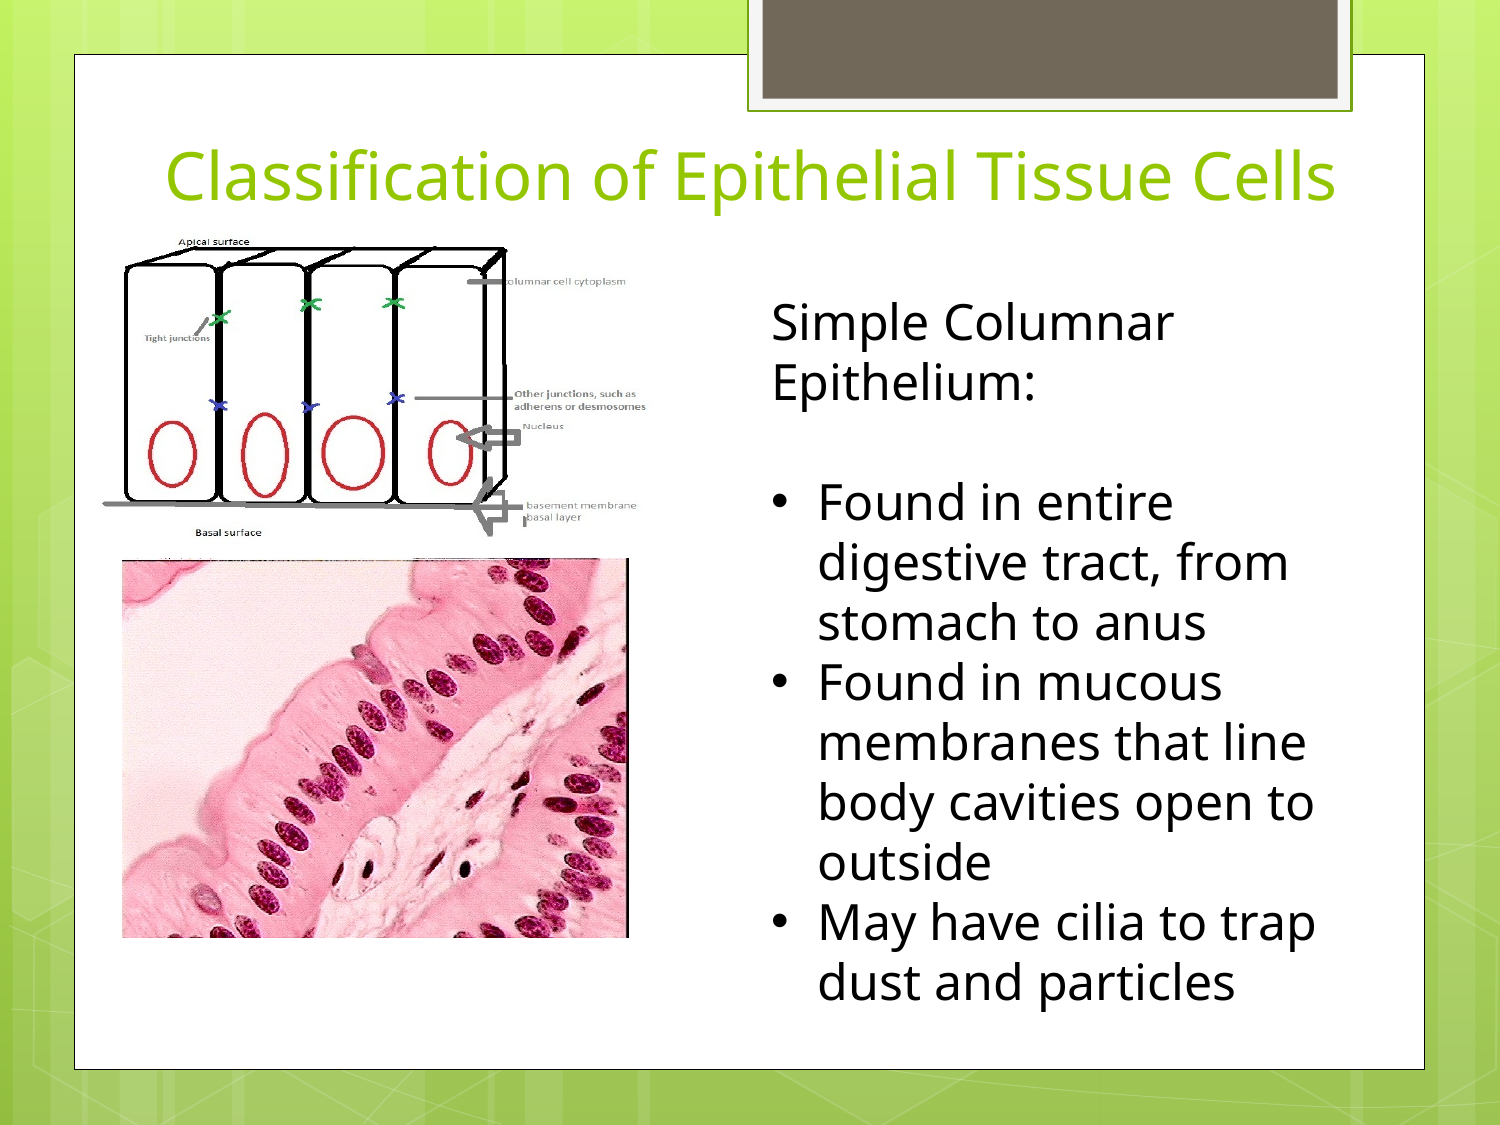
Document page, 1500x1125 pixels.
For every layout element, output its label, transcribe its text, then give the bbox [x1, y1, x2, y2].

title Classification of Epithelial Tissue Cells [81, 115, 1423, 222]
text_box Simple Columnar Epithelium: Found in entire digestive tract, from stomach to anus Found in mucous membranes that line body cavities open to outside May have cilia to trap dust and particles [756, 283, 1407, 1078]
picture [121, 557, 629, 939]
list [81, 221, 670, 559]
